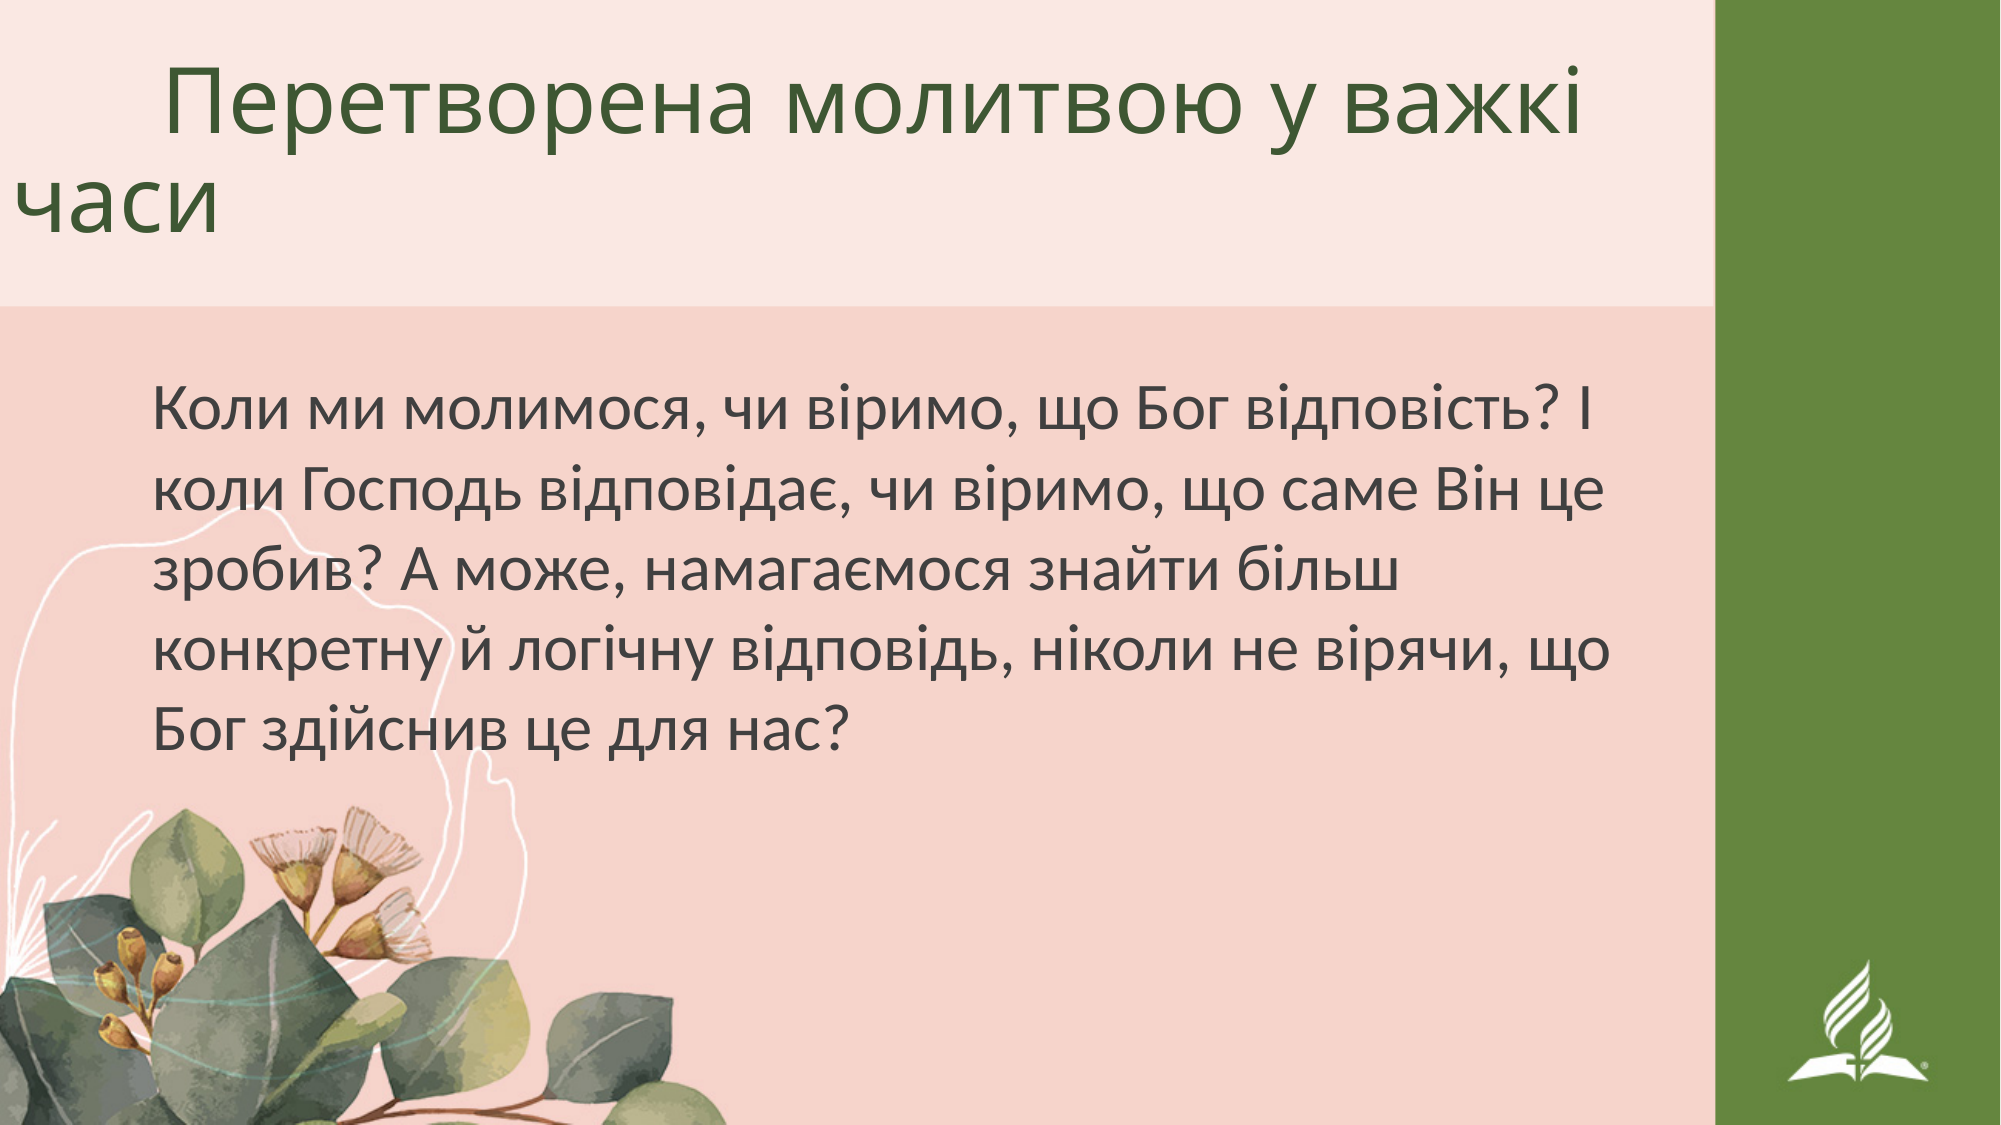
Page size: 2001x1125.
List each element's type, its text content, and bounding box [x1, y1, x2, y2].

picture [0, 0, 2001, 1125]
list Коли ми молимося, чи віримо, що Бог відповість? І коли Господь відповідає, чи віримо, що саме Він це зробив? А може, намагаємося знайти більш конкретну й логічну відповідь, ніколи не вірячи, що Бог здійснив це для нас? [137, 307, 1652, 825]
text_box Перетворена молитвою у важкі часи [0, 0, 1714, 307]
